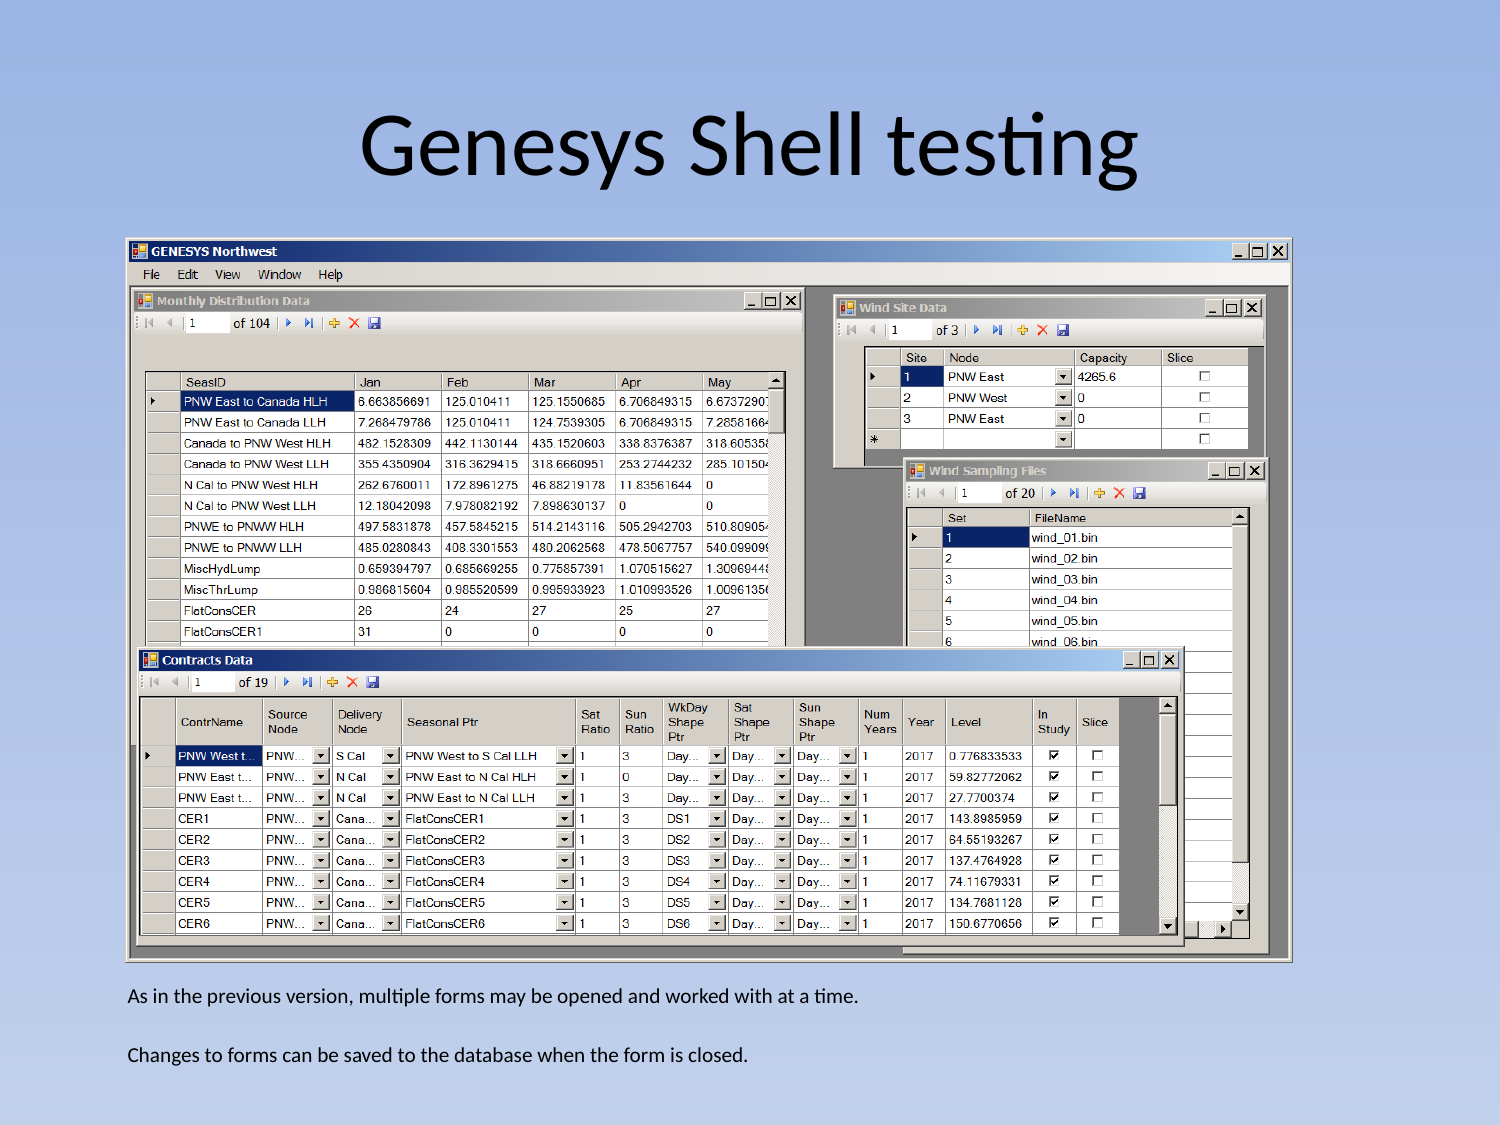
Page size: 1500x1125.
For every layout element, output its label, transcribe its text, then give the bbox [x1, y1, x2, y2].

picture [124, 237, 1294, 963]
list As in the previous version, multiple forms may be opened and worked with at a time. Changes to forms can be saved to the database when the form is closed. [112, 975, 1425, 1075]
title Genesys Shell testing [75, 45, 1425, 233]
